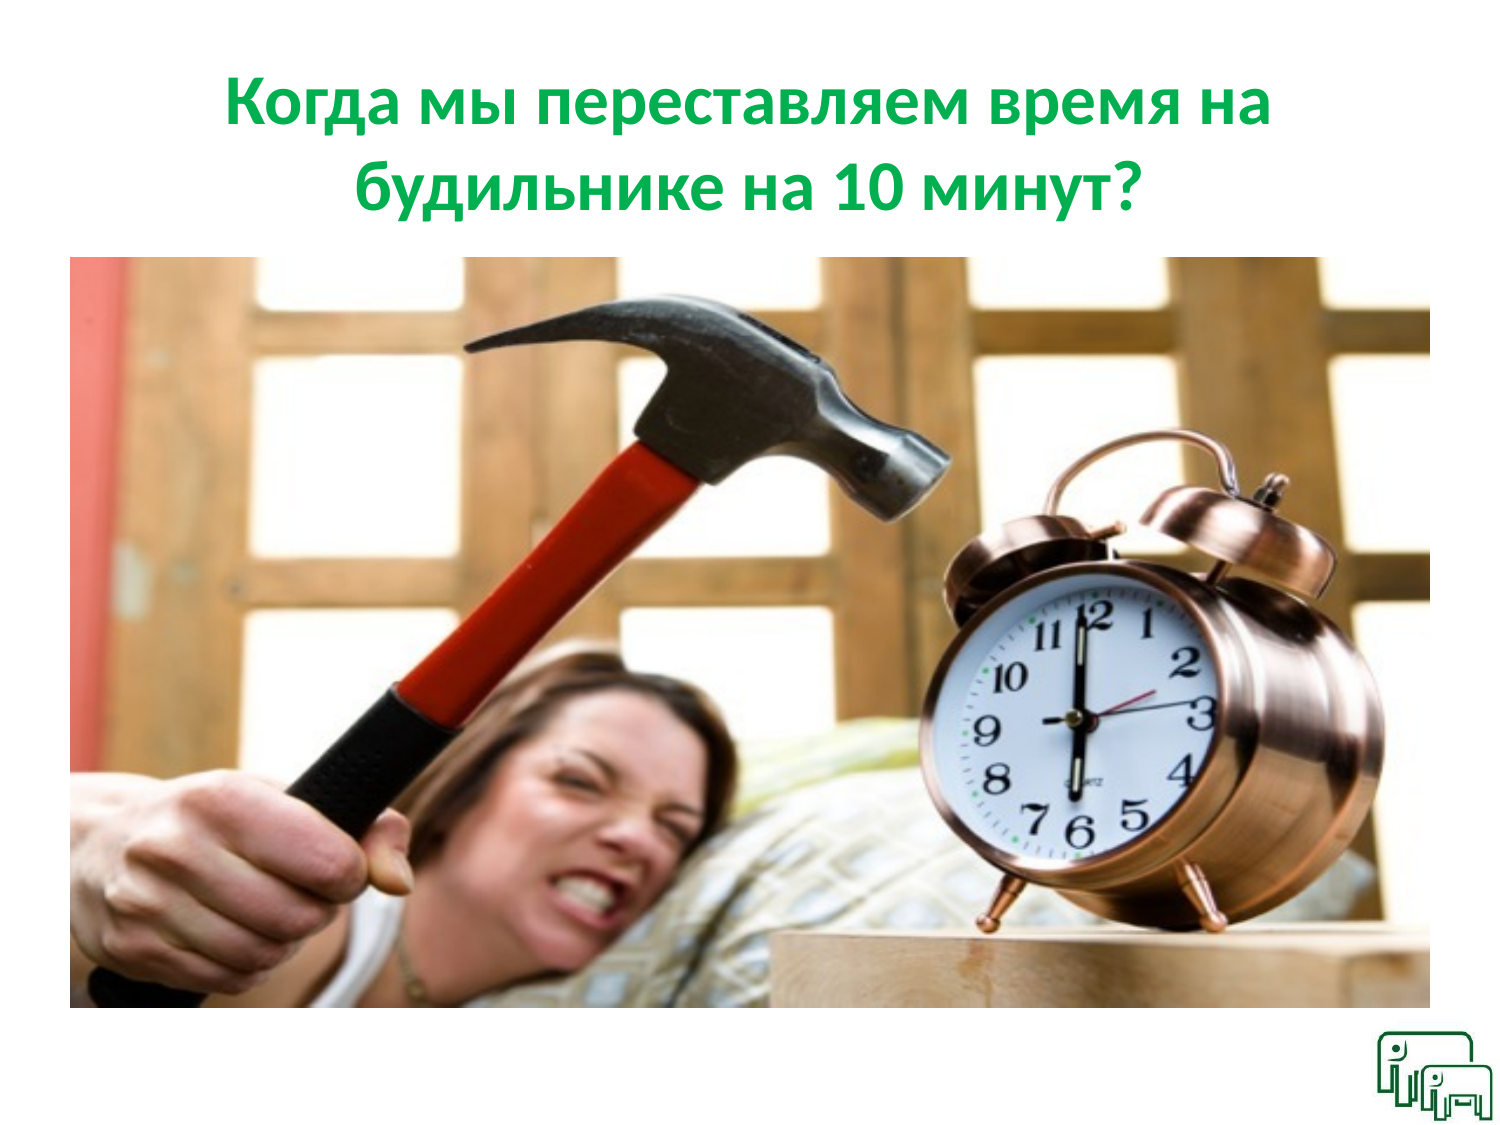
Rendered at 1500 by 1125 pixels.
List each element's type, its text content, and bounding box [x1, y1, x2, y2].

title Когда мы переставляем время на будильнике на 10 минут? [75, 45, 1425, 233]
picture [70, 257, 1430, 1008]
picture [1370, 1019, 1500, 1125]
